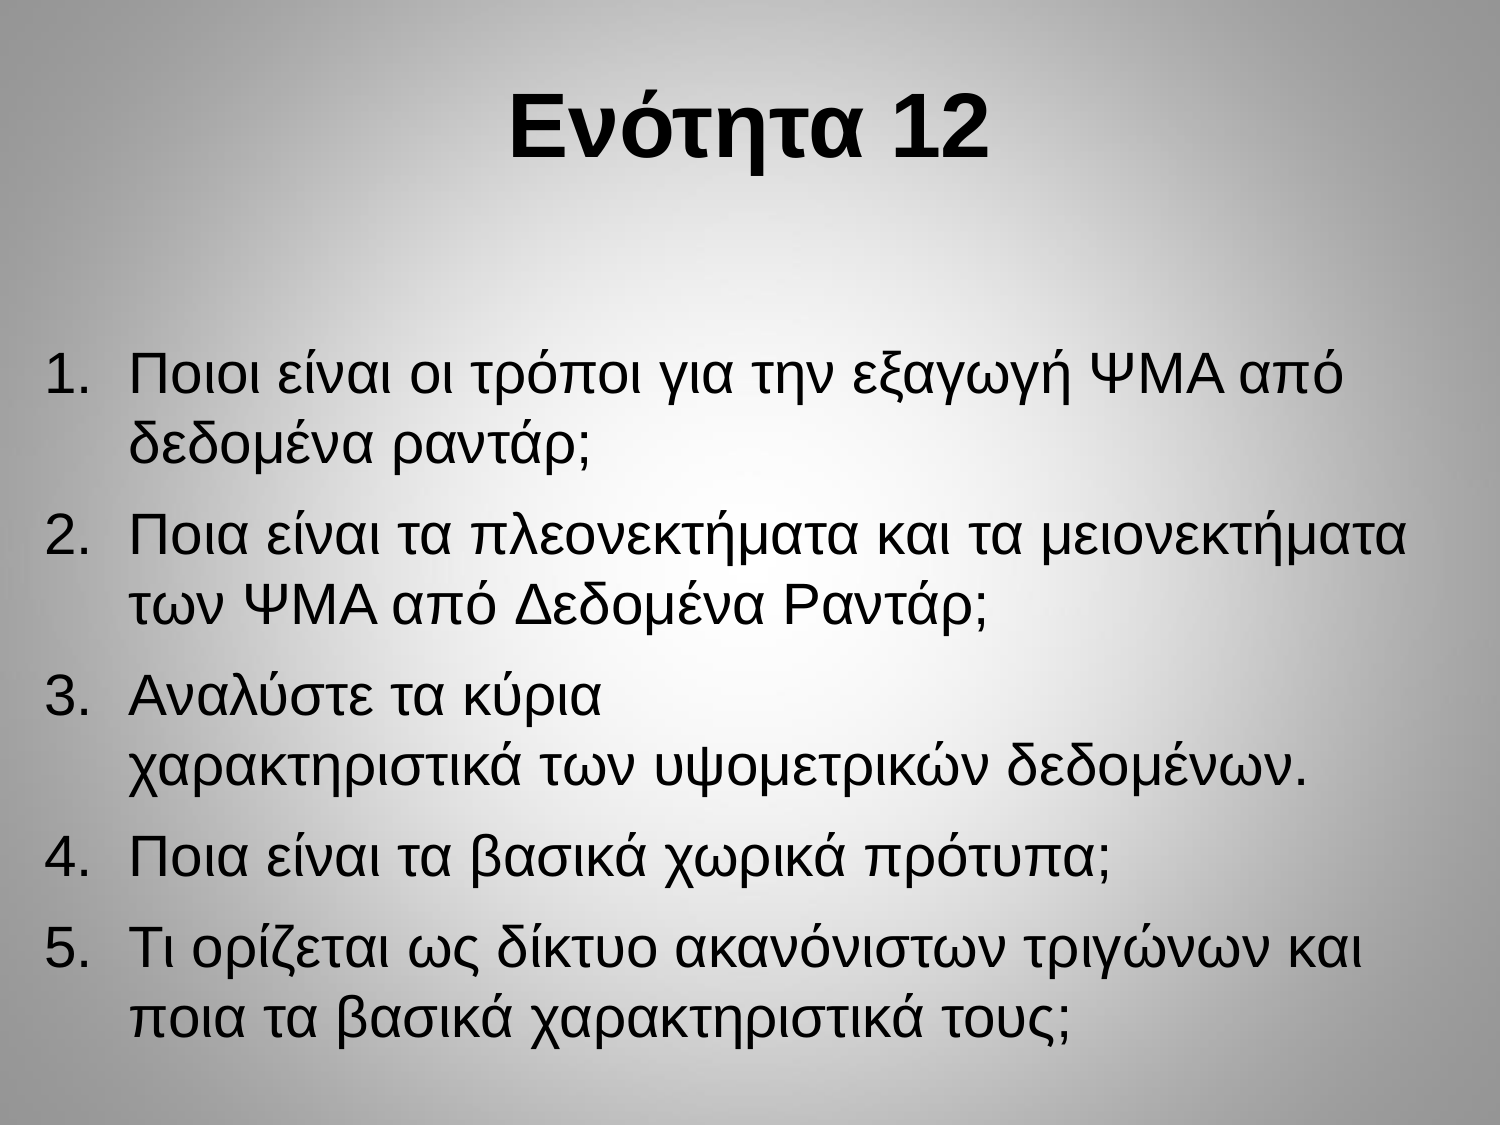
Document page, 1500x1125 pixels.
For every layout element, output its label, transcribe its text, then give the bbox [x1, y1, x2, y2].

picture [0, 0, 1500, 1125]
list Ποιοι είναι οι τρόποι για την εξαγωγή ΨΜΑ από δεδομένα ραντάρ; Ποια είναι τα πλεονεκτήματα και τα μειονεκτήματα των ΨΜΑ από Δεδομένα Ραντάρ; Αναλύστε τα κύρια χαρακτηριστικά των υψομετρικών δεδομένων. Ποια είναι τα βασικά χωρικά πρότυπα; Τι ορίζεται ως δίκτυο ακανόνιστων τριγώνων και ποια τα βασικά χαρακτηριστικά τους; [29, 327, 1471, 1071]
title Ενότητα 12 [74, 44, 1426, 197]
